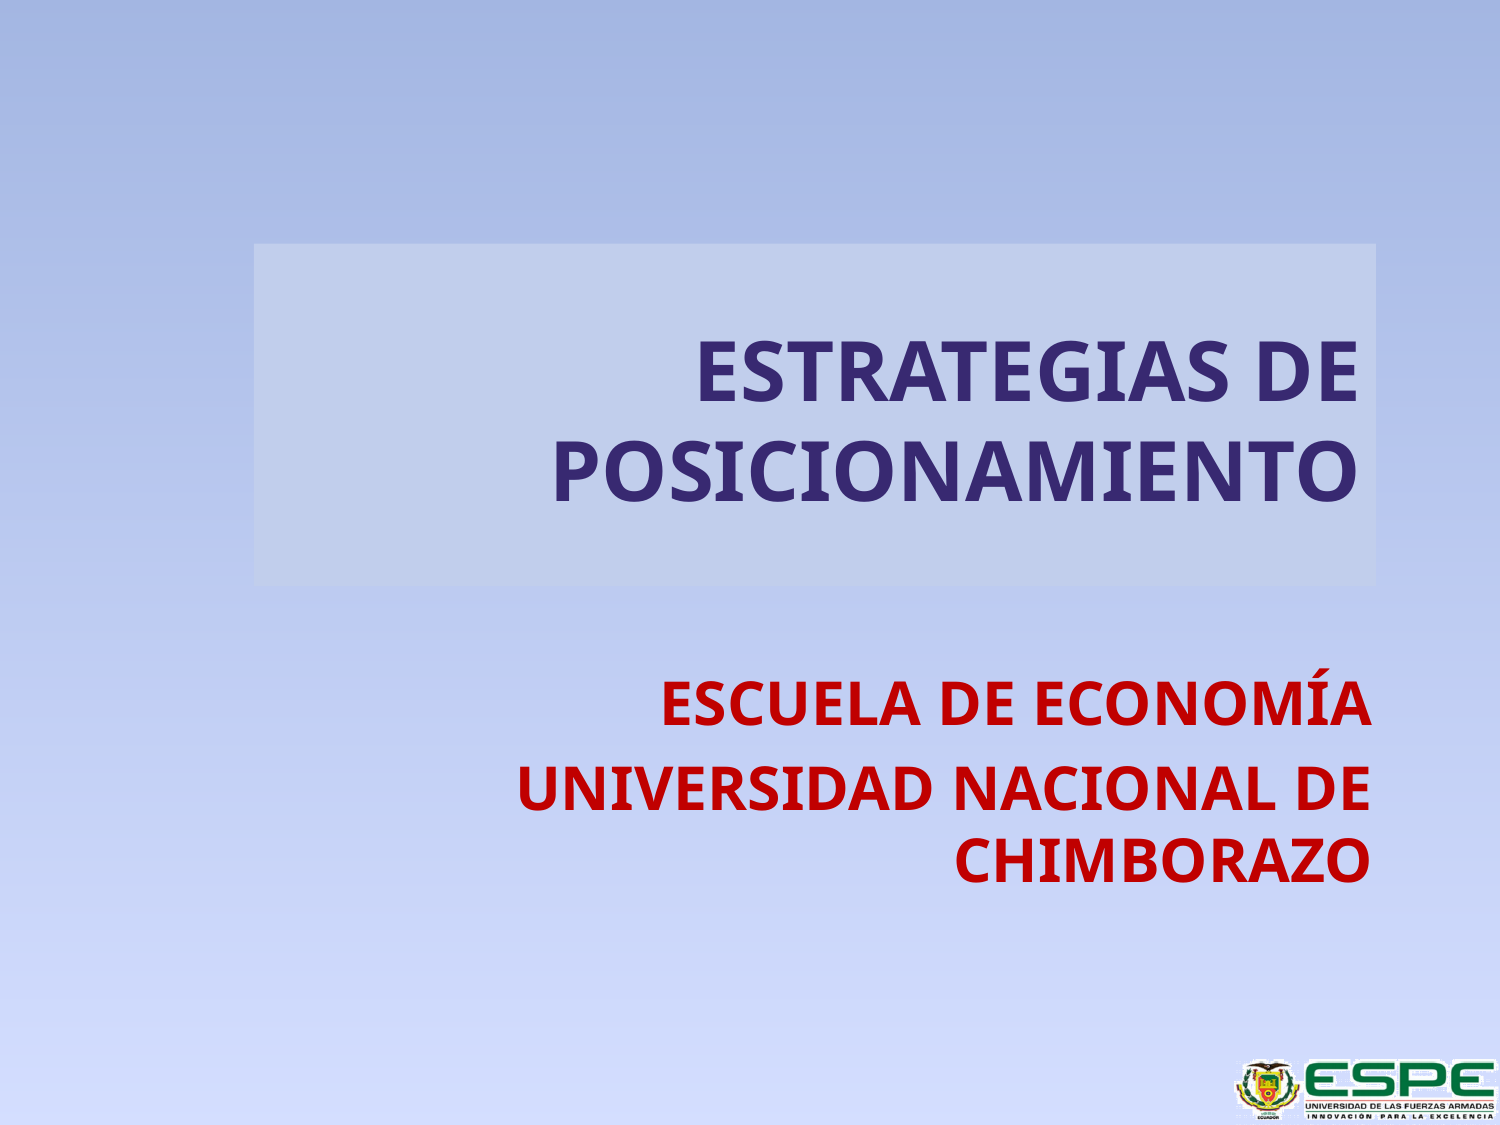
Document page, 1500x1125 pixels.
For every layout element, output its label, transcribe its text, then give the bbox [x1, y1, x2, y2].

picture [1234, 1059, 1500, 1125]
title ESTRATEGIAS DE POSICIONAMIENTO [253, 243, 1376, 587]
list ESCUELA DE ECONOMÍA UNIVERSIDAD NACIONAL DE CHIMBORAZO [277, 656, 1388, 905]
